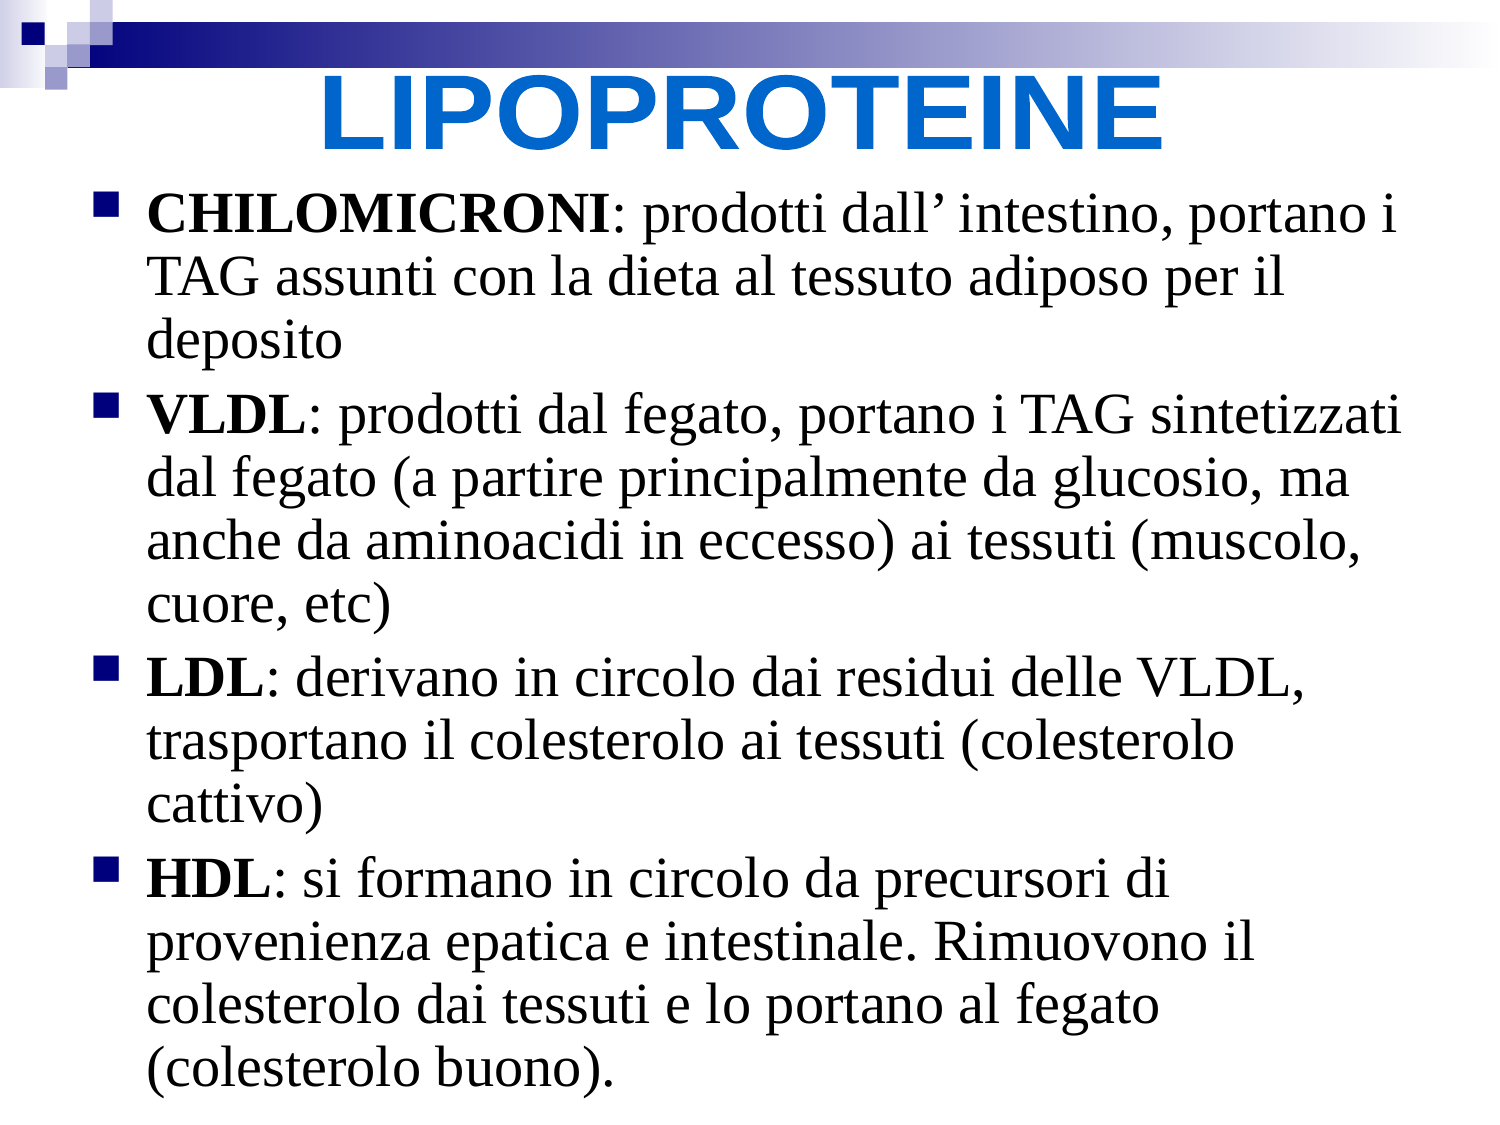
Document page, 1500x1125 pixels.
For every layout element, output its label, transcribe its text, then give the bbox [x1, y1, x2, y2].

text_box CHILOMICRONI: prodotti dall’ intestino, portano i TAG assunti con la dieta al tessuto adiposo per il deposito VLDL: prodotti dal fegato, portano i TAG sintetizzati dal fegato (a partire principalmente da glucosio, ma anche da aminoacidi in eccesso) ai tessuti (muscolo, cuore, etc) LDL: derivano in circolo dai residui delle VLDL, trasportano il colesterolo ai tessuti (colesterolo cattivo) HDL: si formano in circolo da precursori di provenienza epatica e intestinale. Rimuovono il colesterolo dai tessuti e lo portano al fegato (colesterolo buono). [74, 174, 1425, 918]
